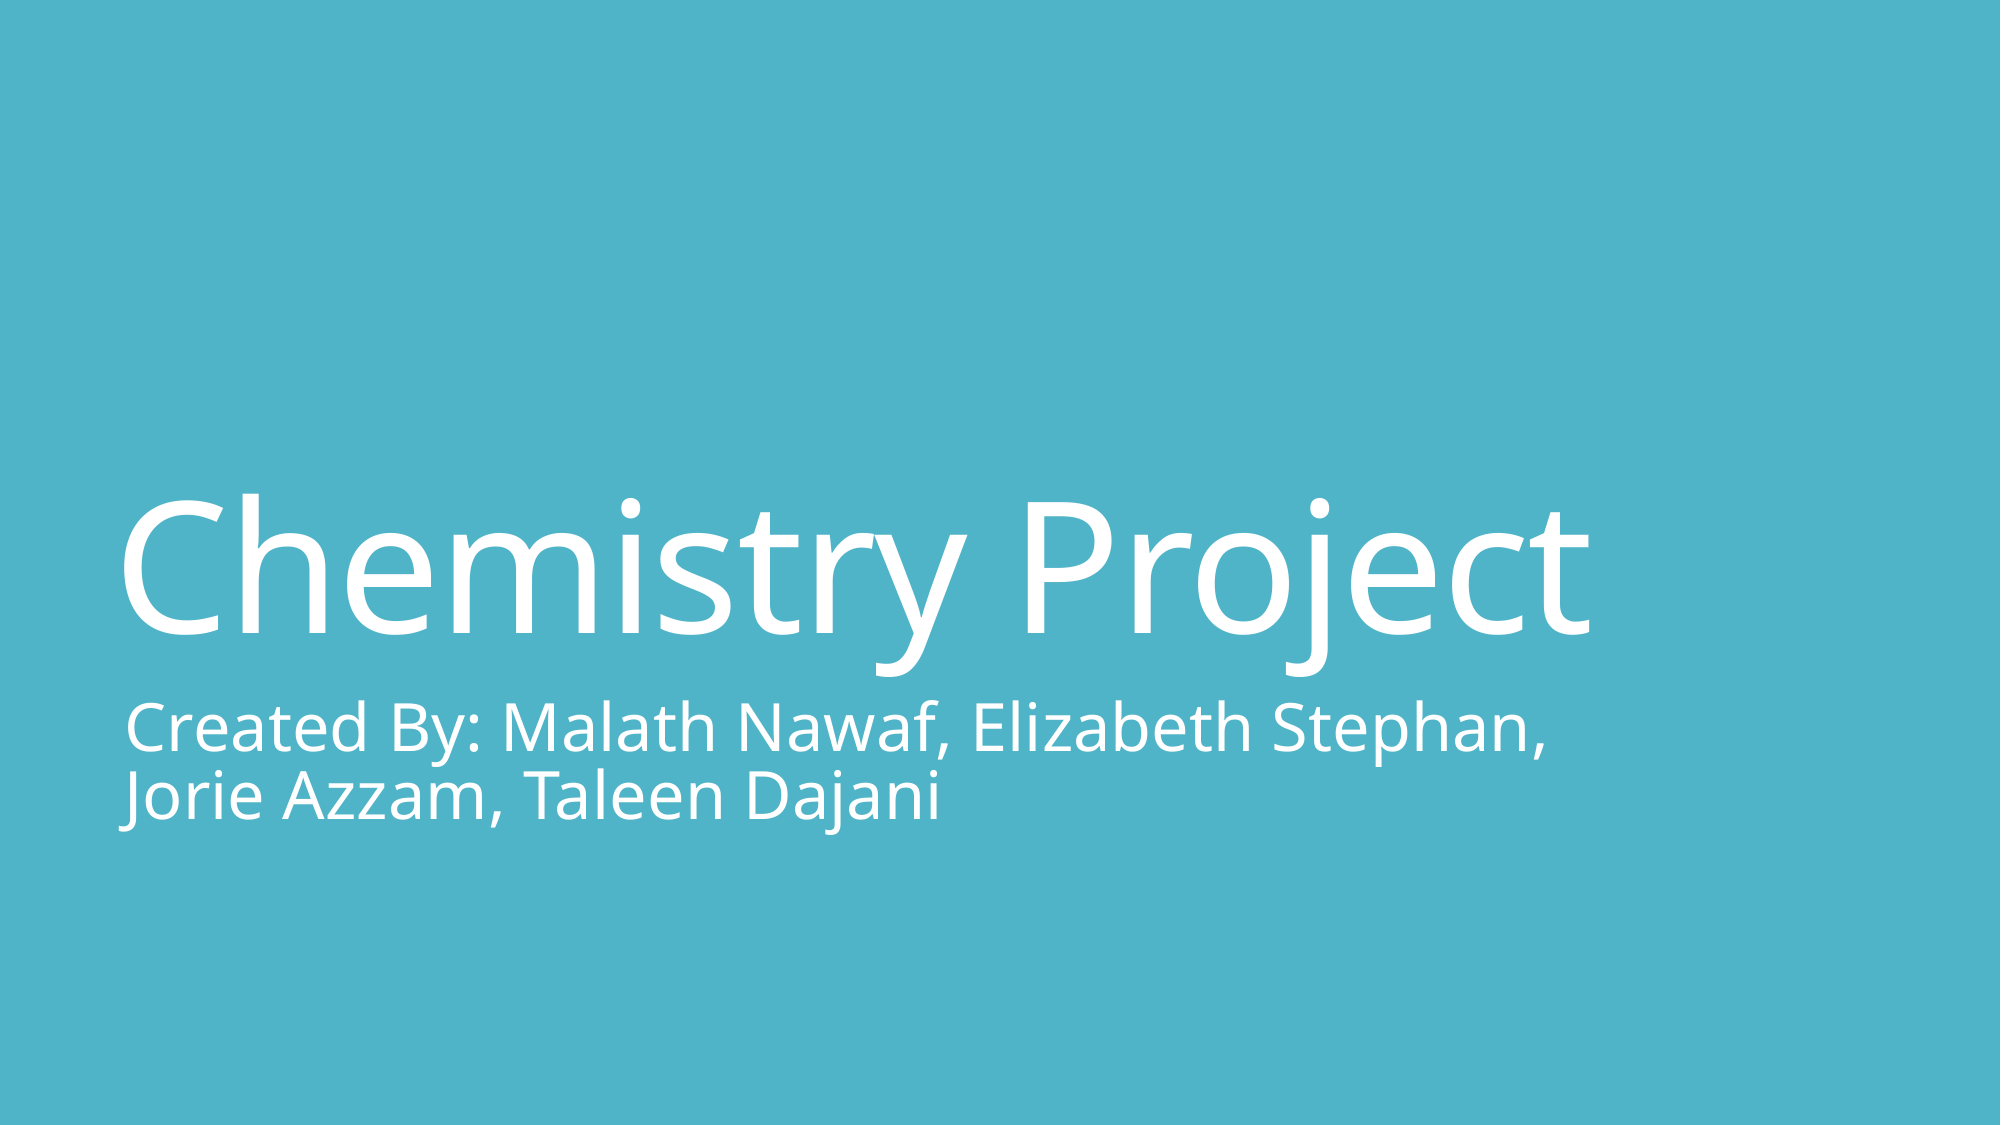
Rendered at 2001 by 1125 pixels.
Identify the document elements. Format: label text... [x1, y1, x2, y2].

title Chemistry Project [98, 126, 1868, 677]
subtitle Created By: Malath Nawaf, Elizabeth Stephan, Jorie Azzam, Taleen Dajani [109, 690, 1624, 961]
